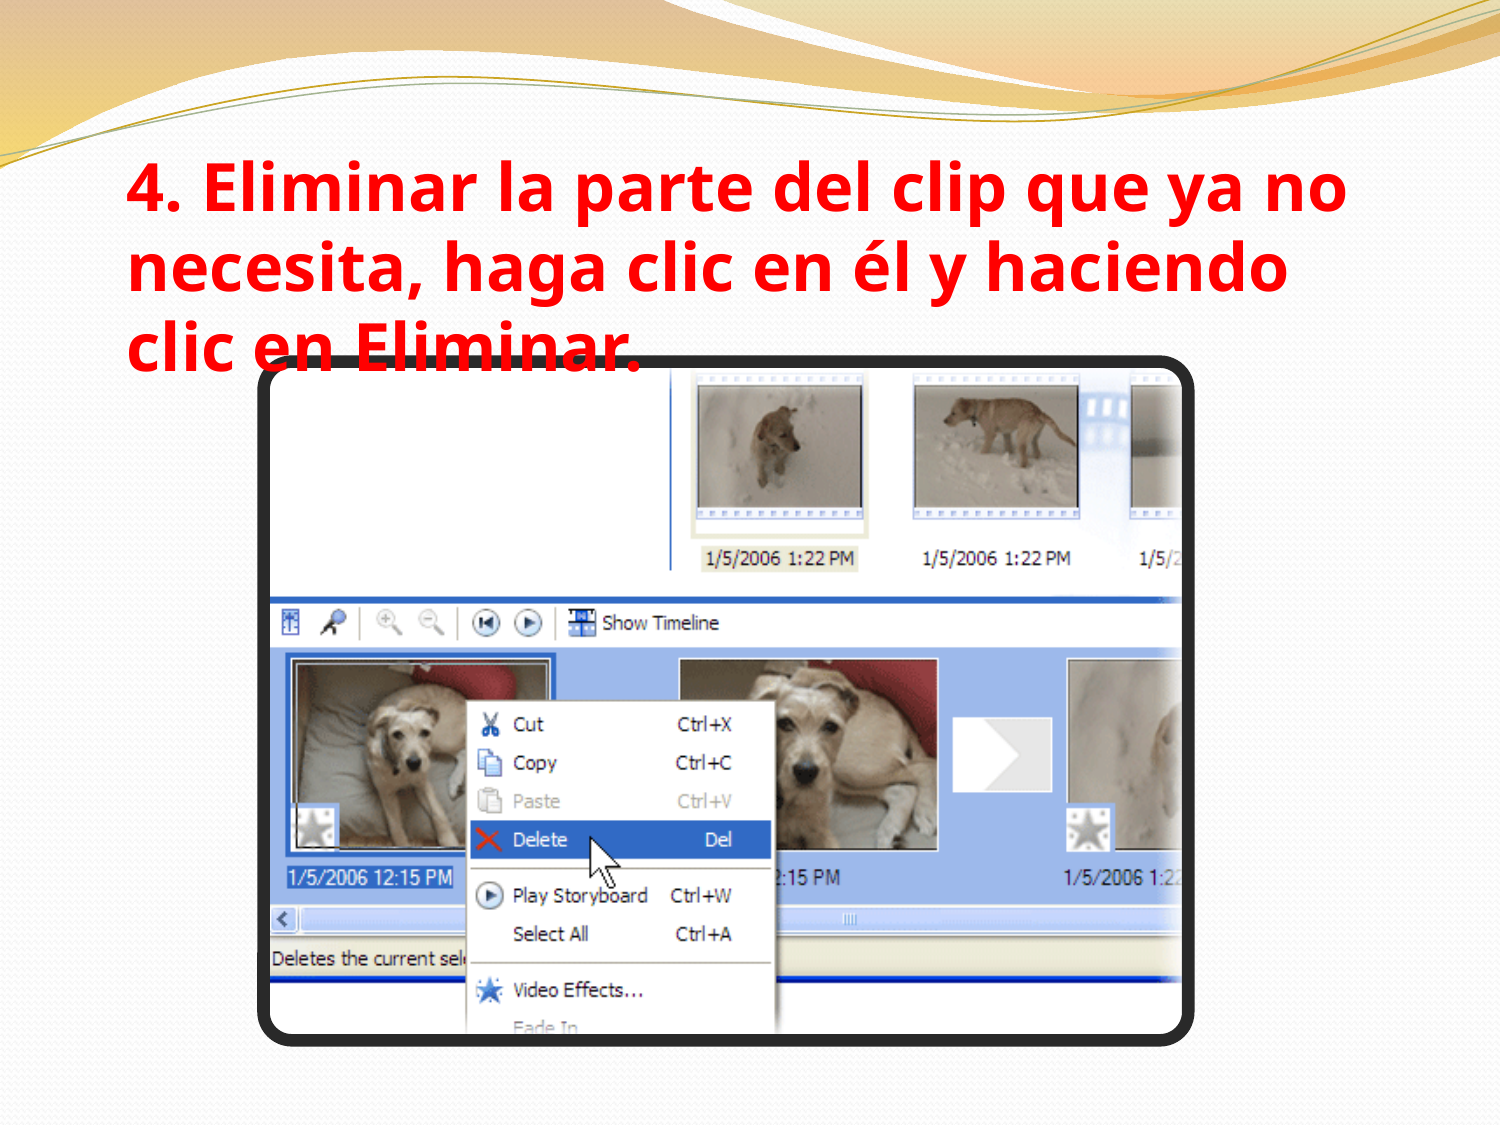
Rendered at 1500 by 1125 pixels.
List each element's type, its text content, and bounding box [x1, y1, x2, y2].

text_box 4. Eliminar la parte del clip que ya no necesita, haga clic en él y haciendo clic en Eliminar. [112, 137, 1412, 437]
text_box [3, 0, 1469, 515]
picture [263, 361, 1189, 1041]
